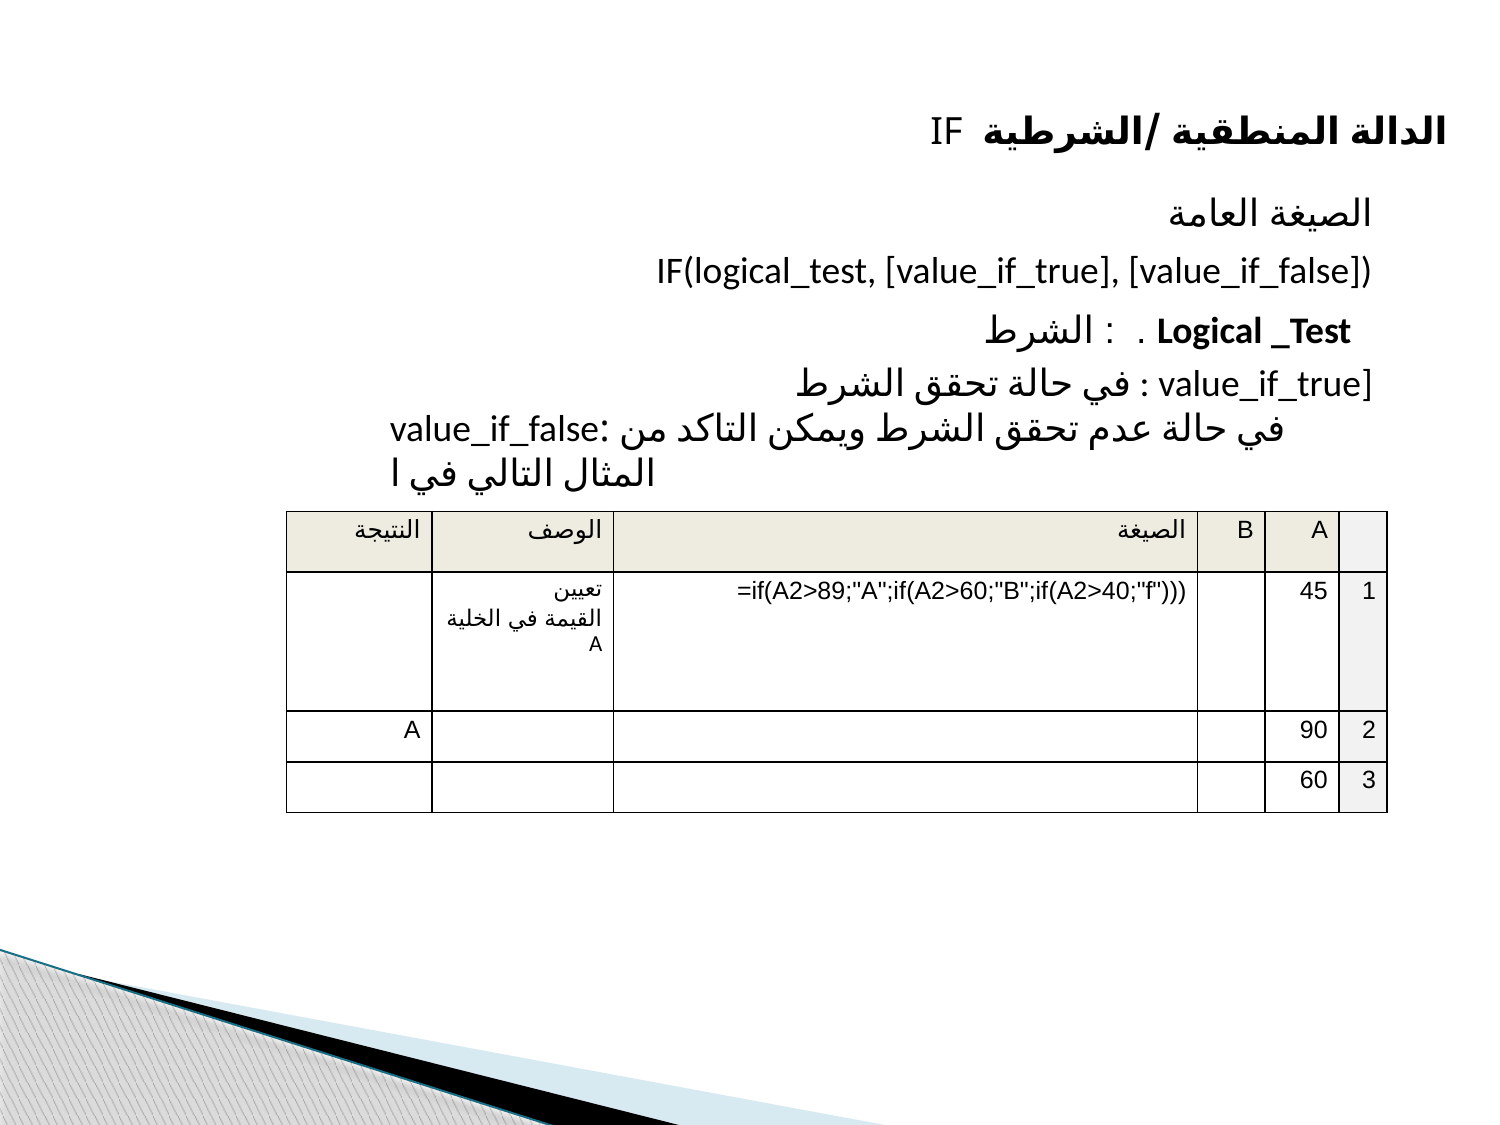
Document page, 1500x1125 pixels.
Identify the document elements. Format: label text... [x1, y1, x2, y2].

table_cell 1 [1340, 587, 1386, 710]
table_cell 3 [1340, 763, 1386, 812]
table_cell 90 [1266, 712, 1338, 761]
text_box الدالة المنطقية /الشرطية IF [905, 99, 1463, 160]
text_box Logical _Test . : الشرط [value_if_true : في حالة تحقق الشرط value_if_false: في حالة عدم تحقق الشرط ويمكن التاكد من المثال التالي في ا [375, 287, 1388, 502]
table_cell =if(A2>89;"A";if(A2>60;"B";if(A2>40;"f"))) [614, 587, 1197, 710]
text_box [286, 511, 1500, 587]
text_box الصيغة العامة IF(logical_test, [value_if_true], [value_if_false]) [375, 174, 1388, 287]
table_cell [1198, 712, 1264, 761]
table_cell [433, 712, 613, 761]
table_cell 2 [1340, 712, 1386, 761]
table_cell تعيين القيمة في الخلية A [433, 587, 613, 710]
table_cell [287, 587, 431, 710]
table_cell [1198, 587, 1264, 710]
table_cell [614, 712, 1197, 761]
table_cell [1198, 763, 1264, 812]
table_cell 45 [1266, 587, 1338, 710]
table_cell A [287, 712, 431, 761]
table_cell [433, 763, 613, 812]
table_cell [614, 763, 1197, 812]
table_cell [287, 763, 431, 812]
table_cell 60 [1266, 763, 1338, 812]
